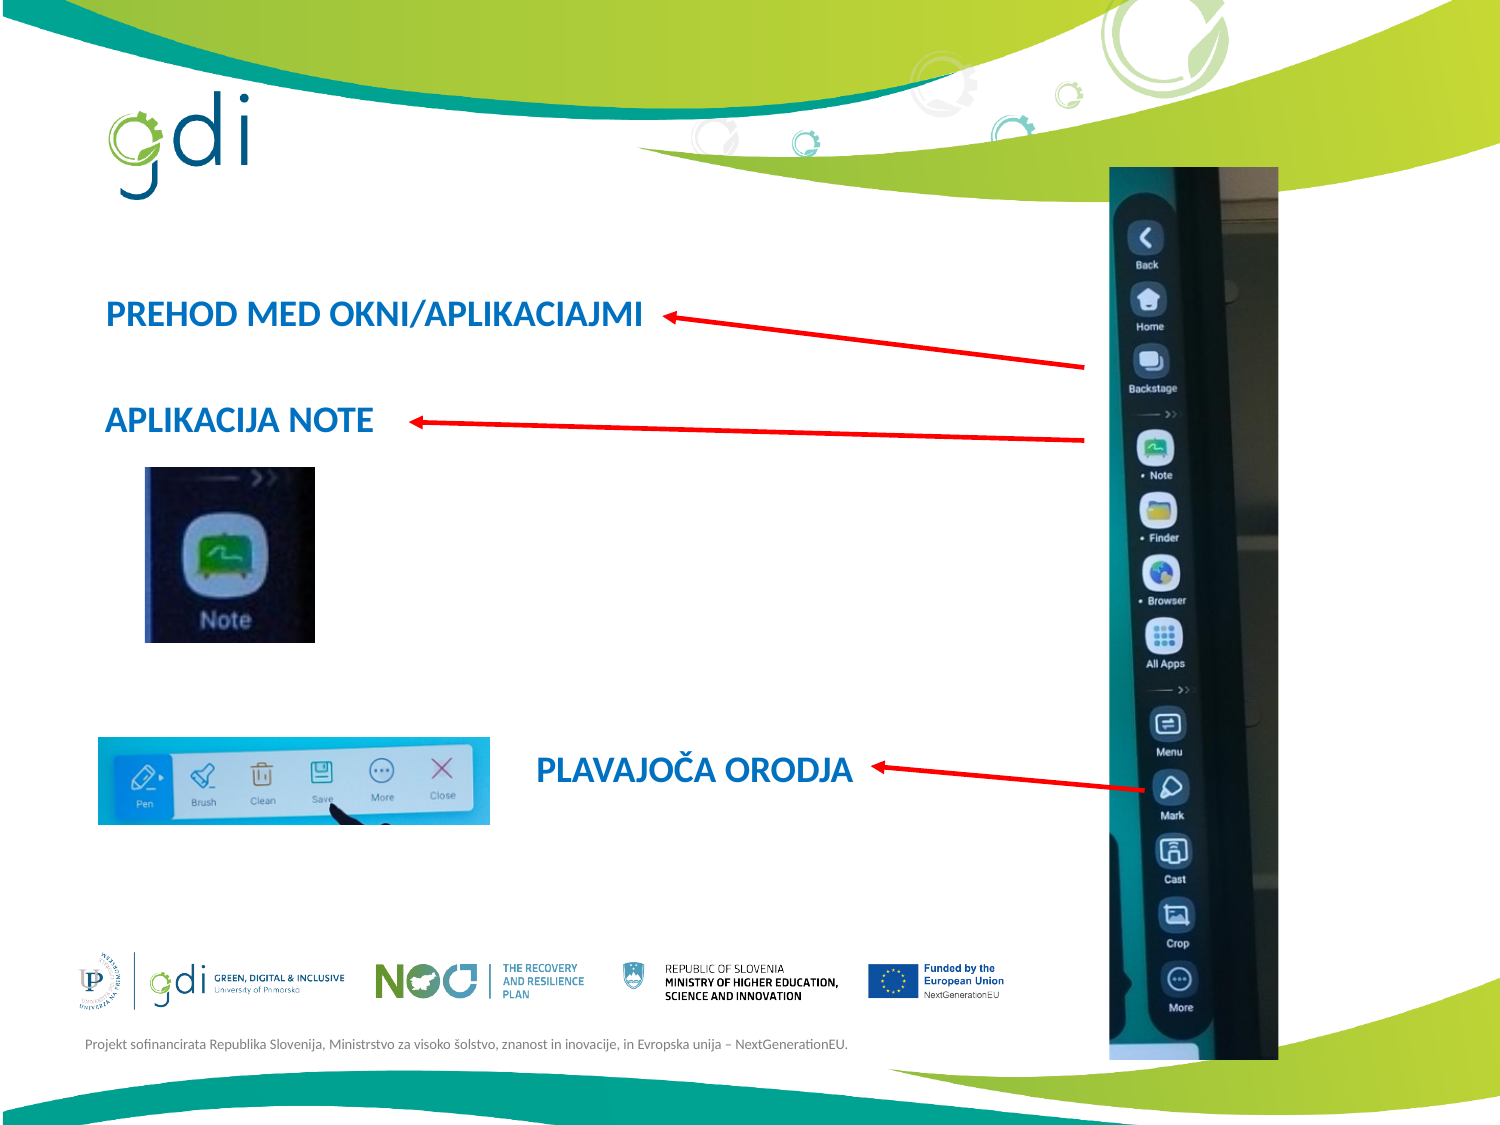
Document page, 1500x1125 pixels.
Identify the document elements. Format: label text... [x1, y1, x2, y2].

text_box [662, 315, 1085, 368]
text_box PREHOD MED OKNI/APLIKACIAJMI [91, 281, 660, 387]
text_box PLAVAJOČA ORODJA [521, 737, 869, 843]
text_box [870, 765, 1145, 791]
text_box APLIKACIJA NOTE [90, 387, 390, 493]
picture [2, 0, 1500, 1125]
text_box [408, 422, 1085, 441]
